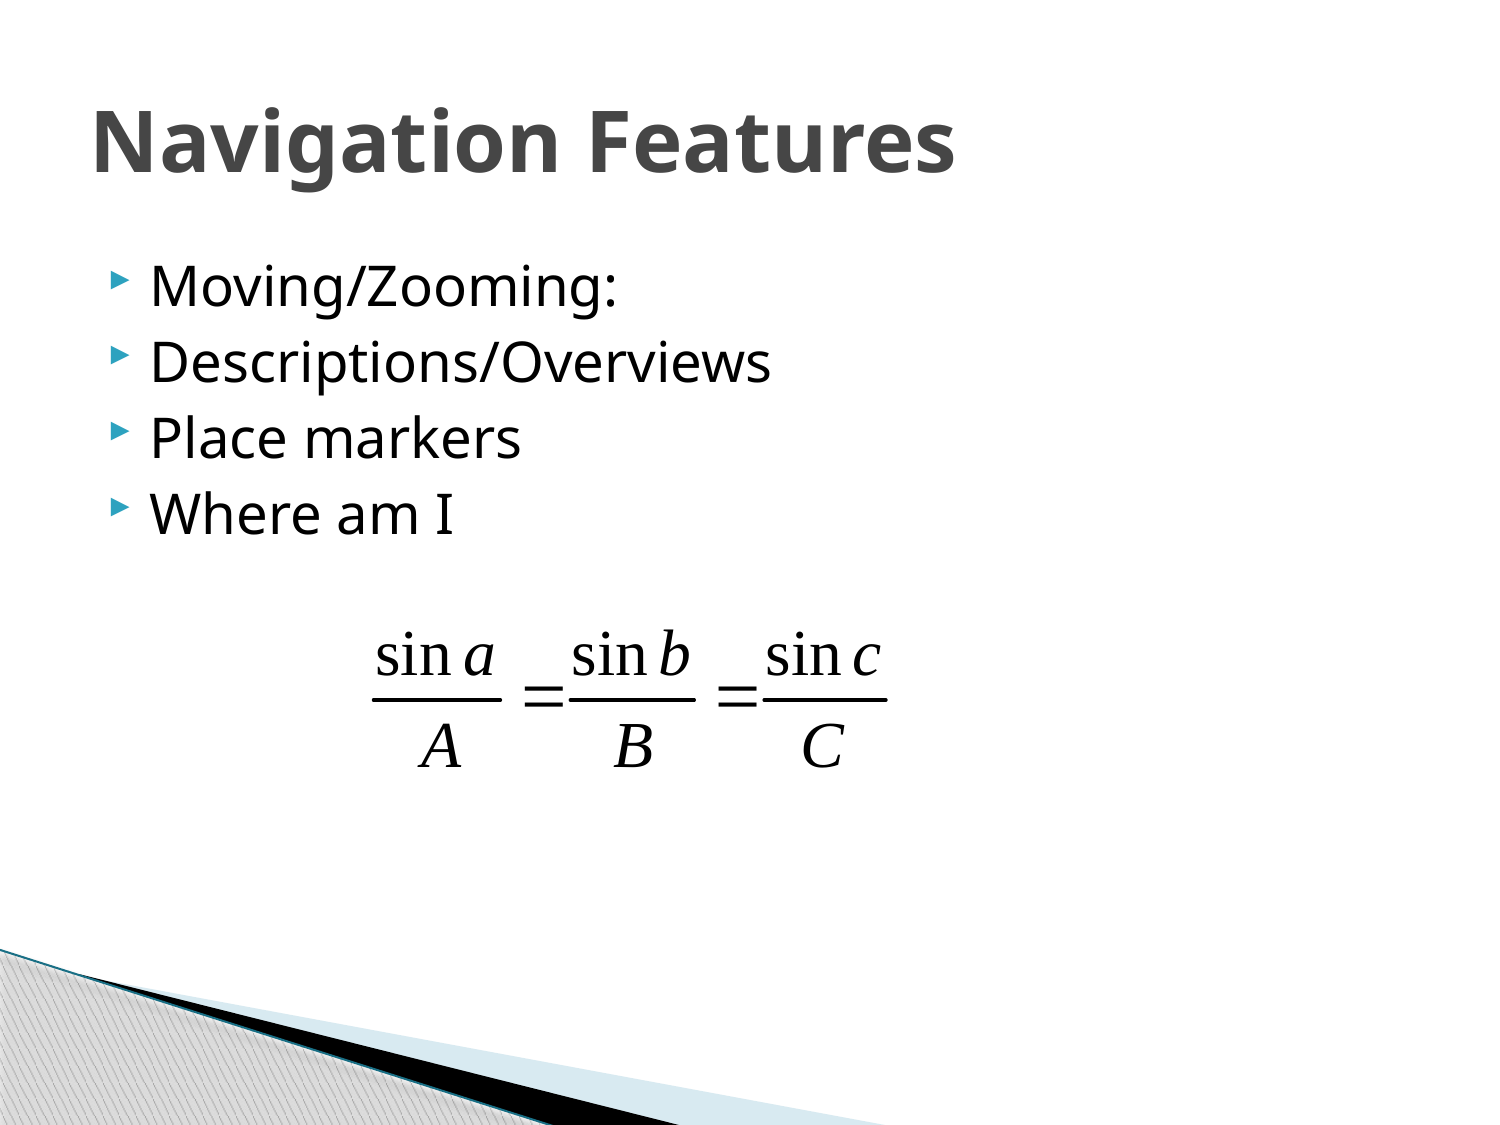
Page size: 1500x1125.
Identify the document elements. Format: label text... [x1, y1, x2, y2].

list Moving/Zooming: Descriptions/Overviews Place markers Where am I [75, 243, 1425, 986]
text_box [362, 612, 899, 783]
title Navigation Features [75, 45, 1425, 233]
